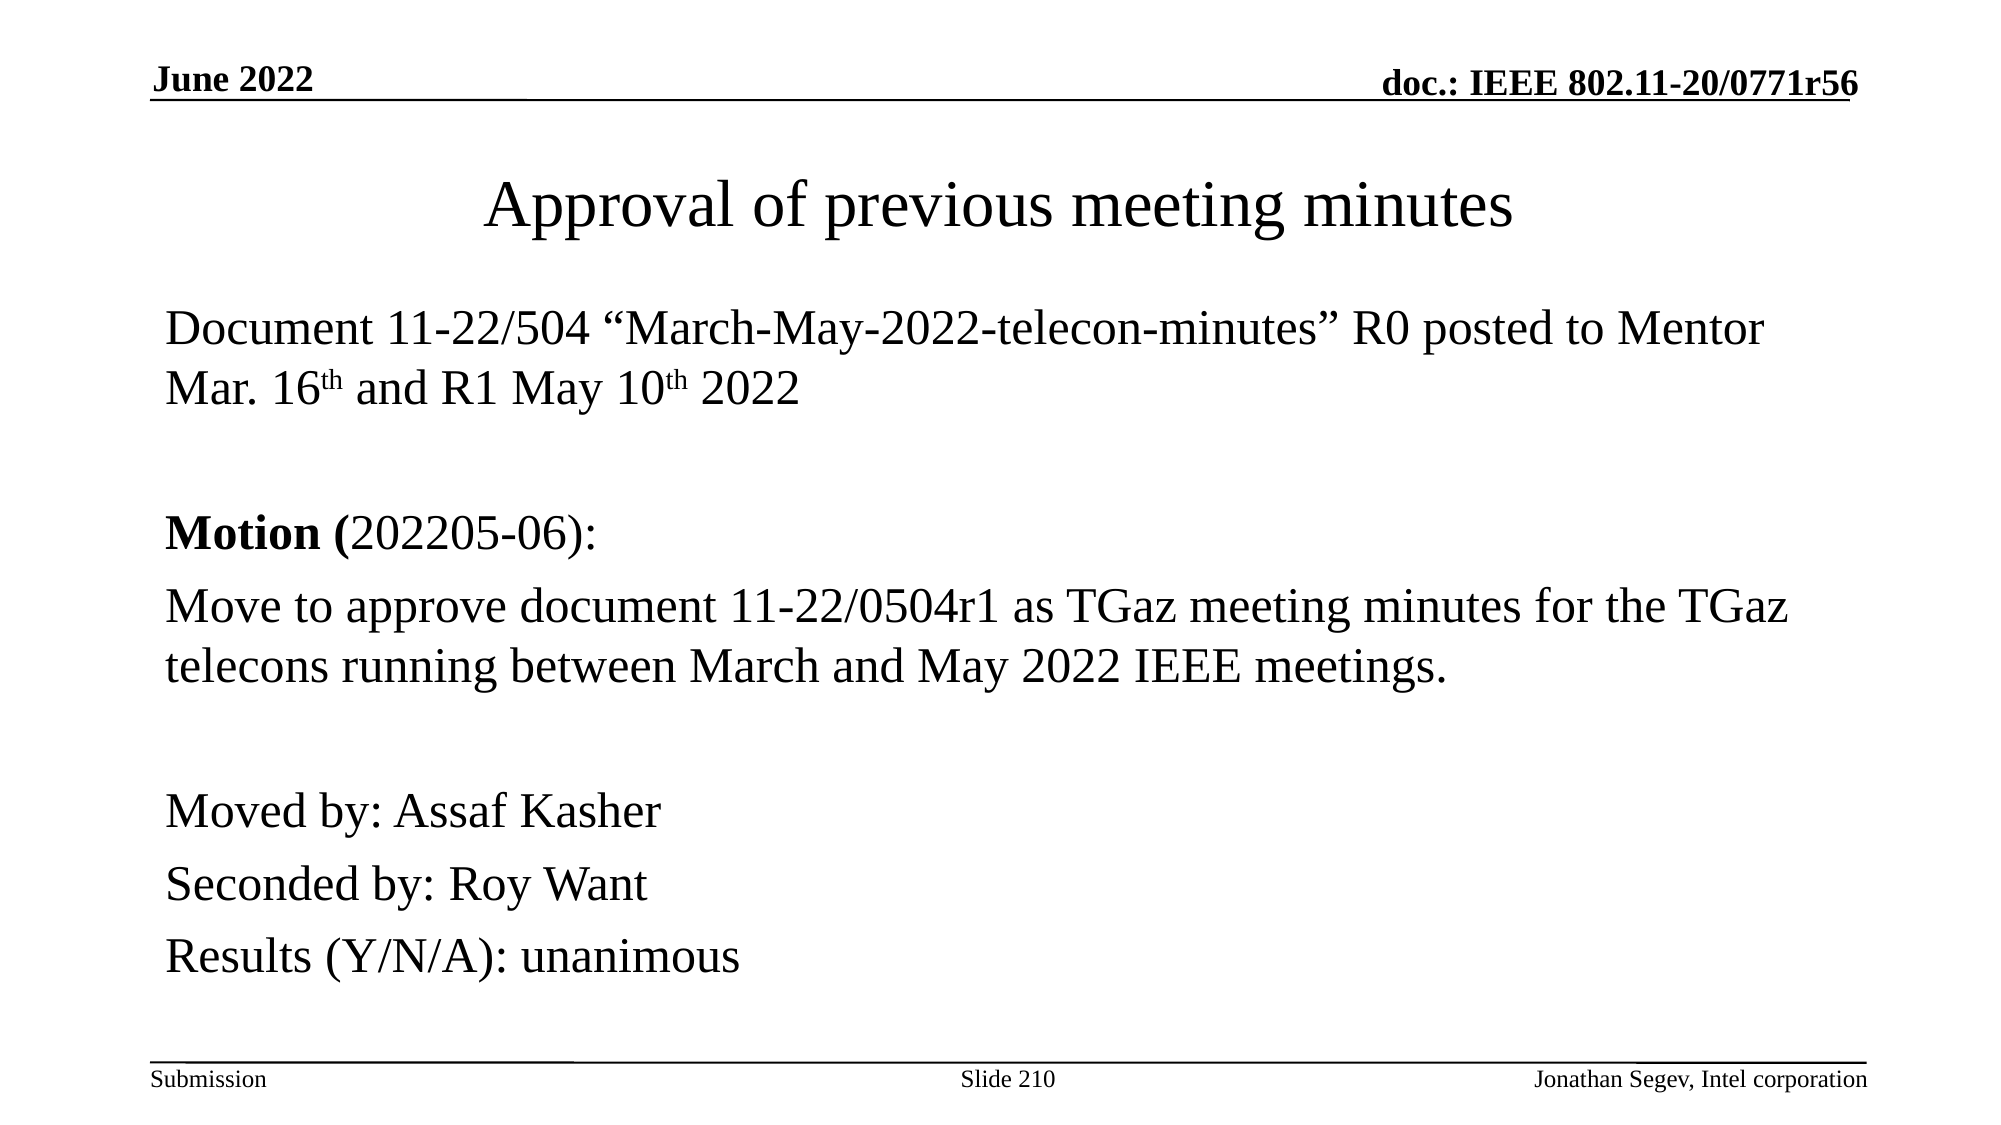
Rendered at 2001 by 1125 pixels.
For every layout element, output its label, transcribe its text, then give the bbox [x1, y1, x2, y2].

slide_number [152, 54, 563, 100]
list Document 11-22/504 “March-May-2022-telecon-minutes” R0 posted to Mentor Mar. 16th and R1 May 10th 2022 Motion (202205-06): Move to approve document 11-22/0504r1 as TGaz meeting minutes for the TGaz telecons running between March and May 2022 IEEE meetings. Moved by: Assaf Kasher Seconded by: Roy Want Results (Y/N/A): unanimous [149, 286, 1850, 1000]
title Approval of previous meeting minutes [149, 112, 1850, 286]
slide_number Slide 210 [950, 1061, 1067, 1123]
footer Jonathan Segev, Intel corporation [1171, 1061, 1869, 1093]
